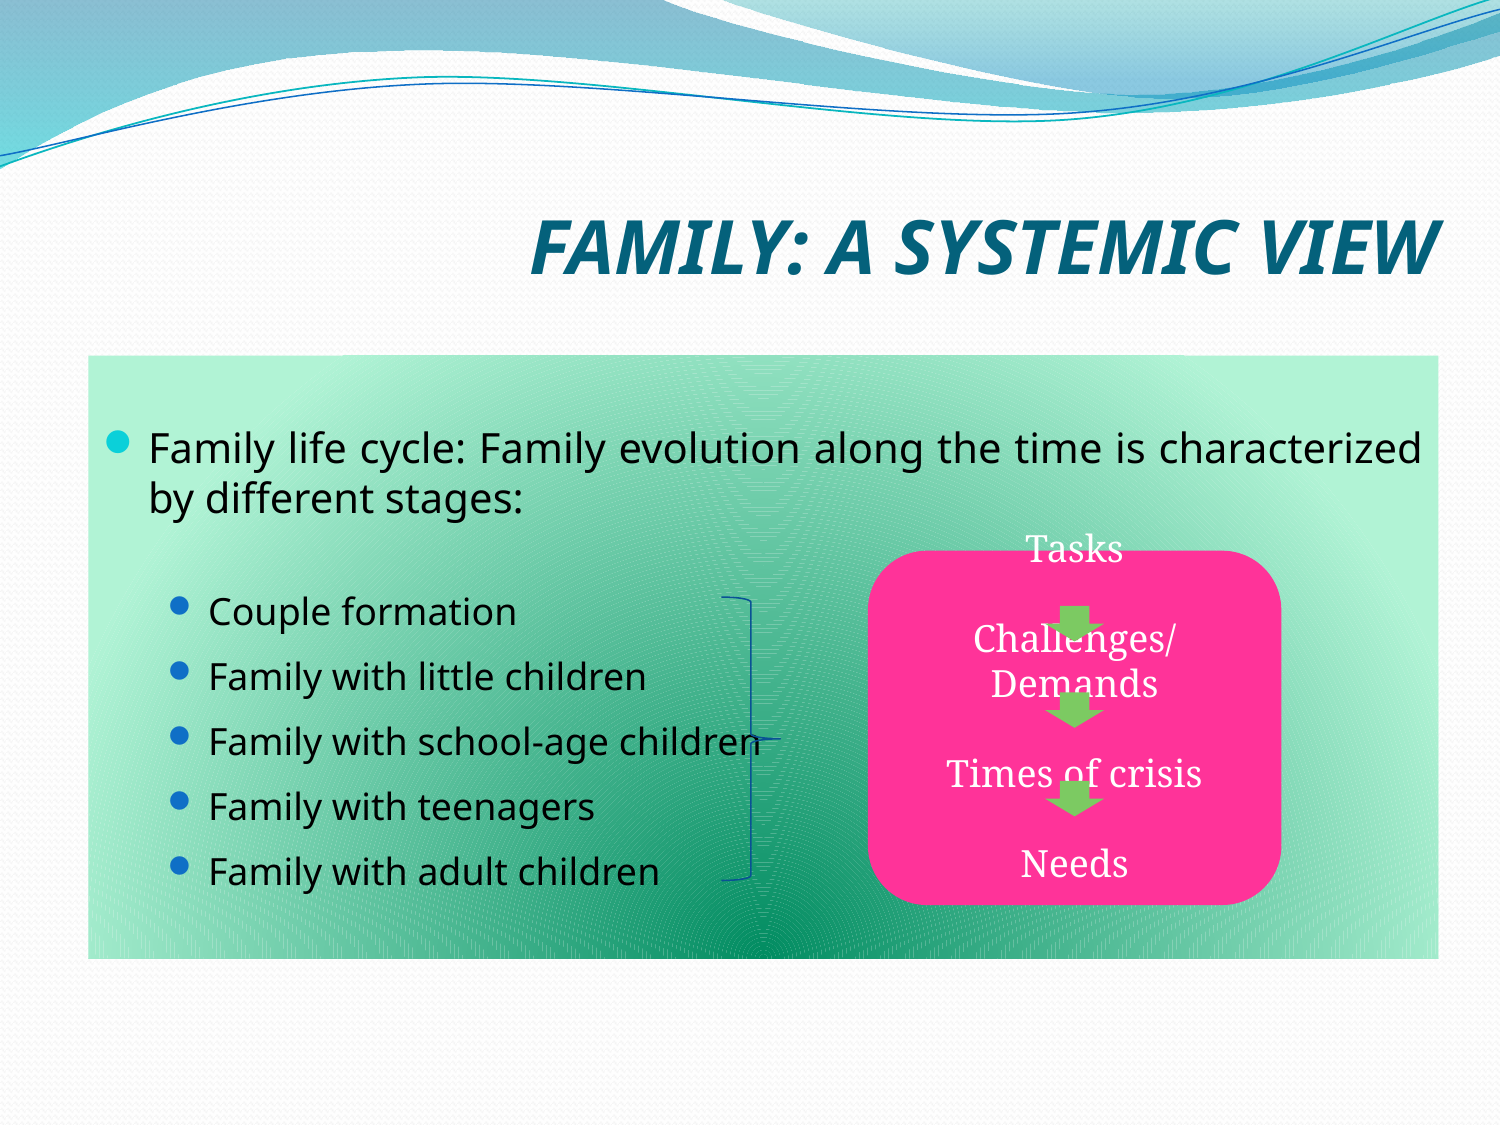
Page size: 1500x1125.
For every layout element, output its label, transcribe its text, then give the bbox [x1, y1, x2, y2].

text_box [1043, 603, 1107, 644]
text_box Tasks Challenges/Demands Times of crisis Needs [865, 548, 1284, 908]
text_box [1043, 690, 1107, 730]
text_box [721, 596, 782, 882]
title Family: A Systemic View [88, 101, 1439, 290]
text_box [1043, 778, 1107, 819]
text_box Family life cycle: Family evolution along the time is characterized by different stages: Couple formation Family with little children Family with school-age children Family with teenagers Family with adult children [88, 355, 1439, 959]
